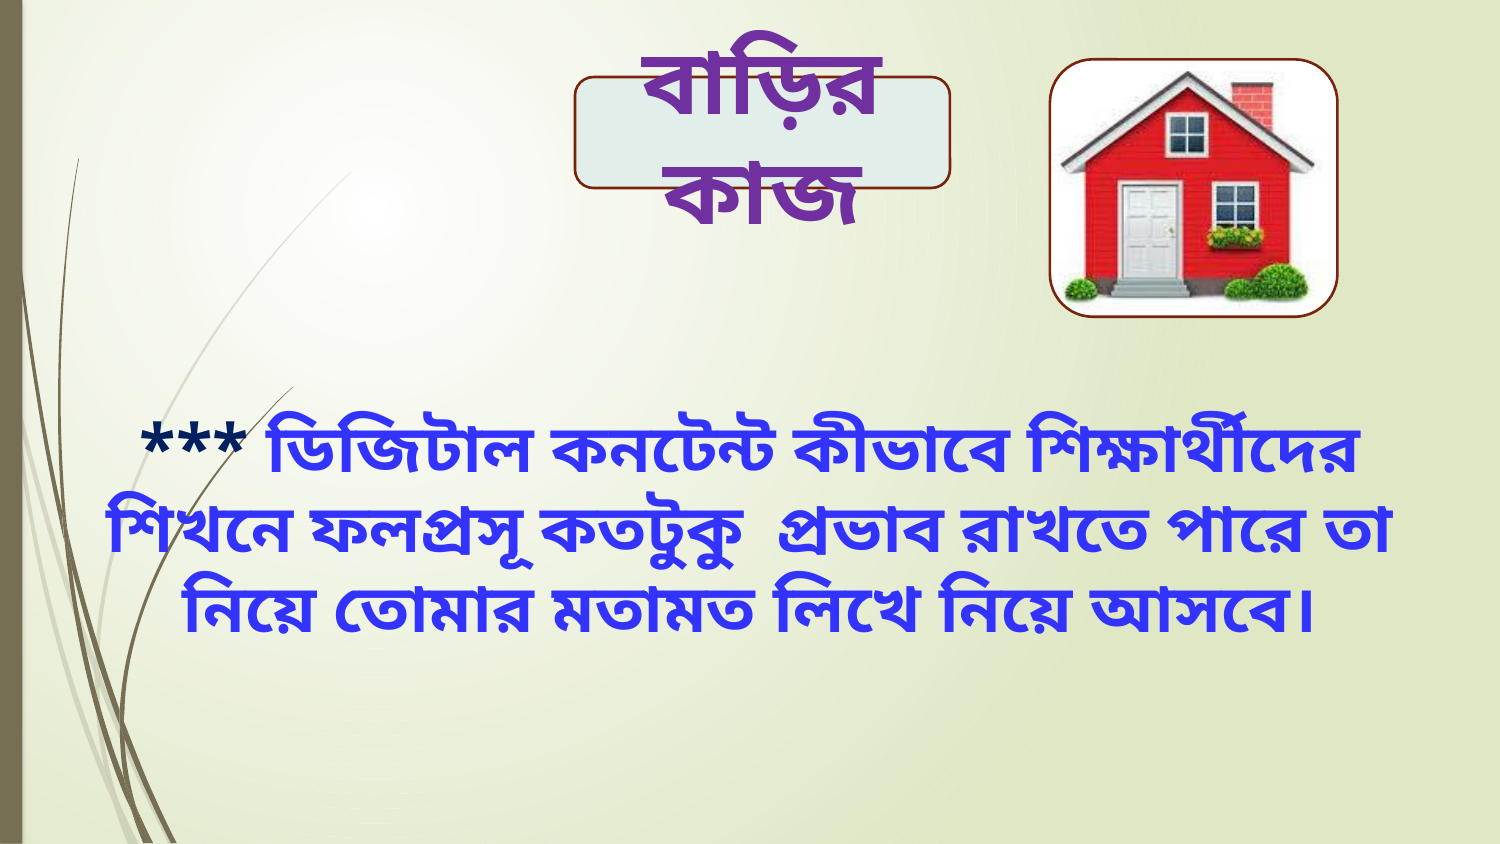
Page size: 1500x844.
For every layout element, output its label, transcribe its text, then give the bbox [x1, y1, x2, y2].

text_box বাড়ির কাজ [573, 75, 952, 190]
text_box *** ডিজিটাল কনটেন্ট কীভাবে শিক্ষার্থীদের শিখনে ফলপ্রসূ কতটুকু প্রভাব রাখতে পারে তা নিয়ে তোমার মতামত লিখে নিয়ে আসবে। [89, 398, 1410, 653]
text_box [1048, 57, 1339, 319]
